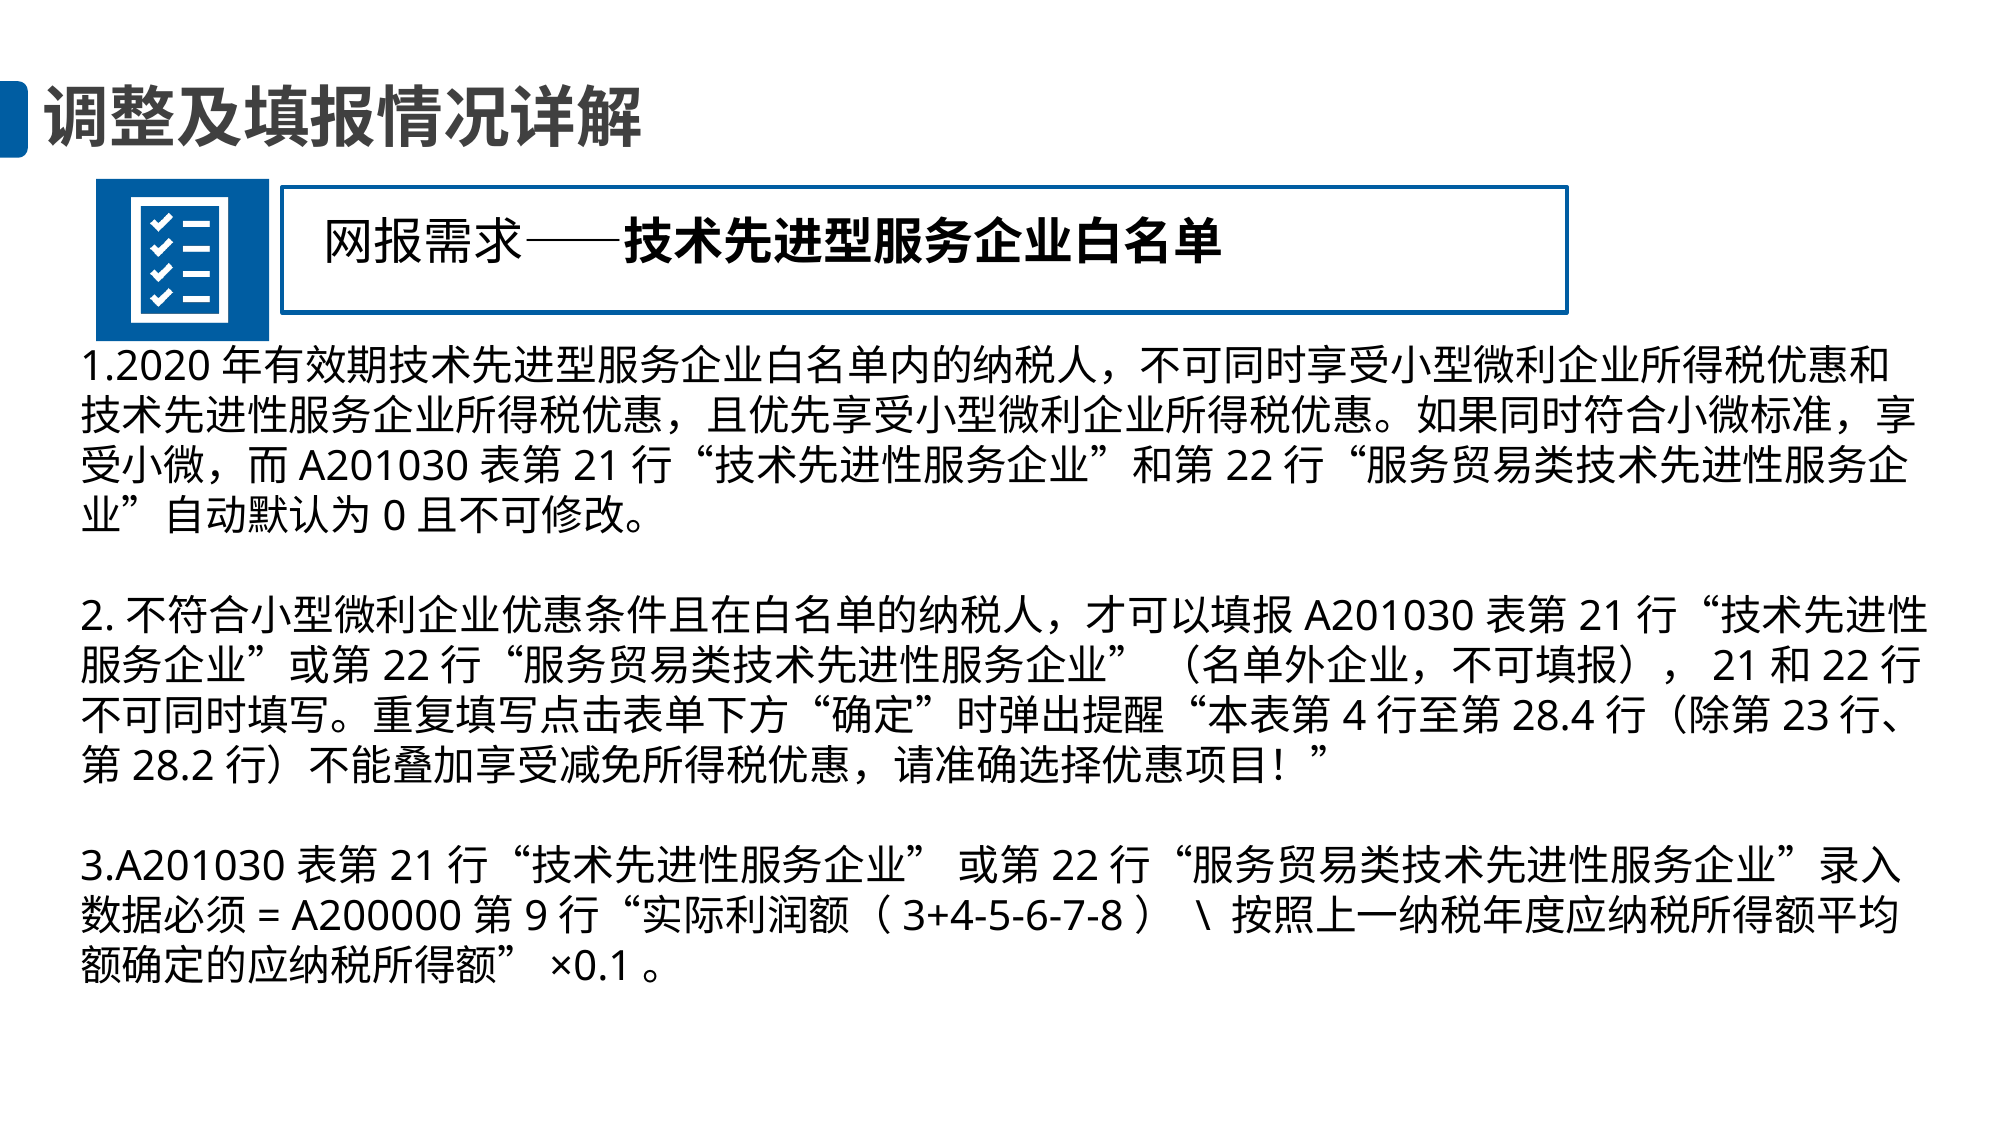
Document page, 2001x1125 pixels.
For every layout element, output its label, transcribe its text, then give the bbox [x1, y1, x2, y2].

text_box 1.2020年有效期技术先进型服务企业白名单内的纳税人，不可同时享受小型微利企业所得税优惠和技术先进性服务企业所得税优惠，且优先享受小型微利企业所得税优惠。如果同时符合小微标准，享受小微，而A201030表第21行“技术先进性服务企业”和第22行“服务贸易类技术先进性服务企业”自动默认为0且不可修改。 2.不符合小型微利企业优惠条件且在白名单的纳税人，才可以填报A201030表第21行“技术先进性服务企业”或第22行“服务贸易类技术先进性服务企业” （名单外企业，不可填报），21和22行不可同时填写。重复填写点击表单下方“确定”时弹出提醒“本表第4行至第28.4行（除第23行、第28.2行）不能叠加享受减免所得税优惠，请准确选择优惠项目！” 3.A201030表第21行“技术先进性服务企业” 或第22行“服务贸易类技术先进性服务企业”录入数据必须= A200000第9行“实际利润额（3+4-5-6-7-8） \ 按照上一纳税年度应纳税所得额平均额确定的应纳税所得额”×0.1。 [65, 331, 1947, 1047]
text_box [0, 171, 1974, 1125]
list 调整及填报情况详解 [27, 60, 953, 171]
text_box [94, 177, 271, 331]
picture [104, 183, 255, 335]
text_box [281, 186, 1594, 339]
